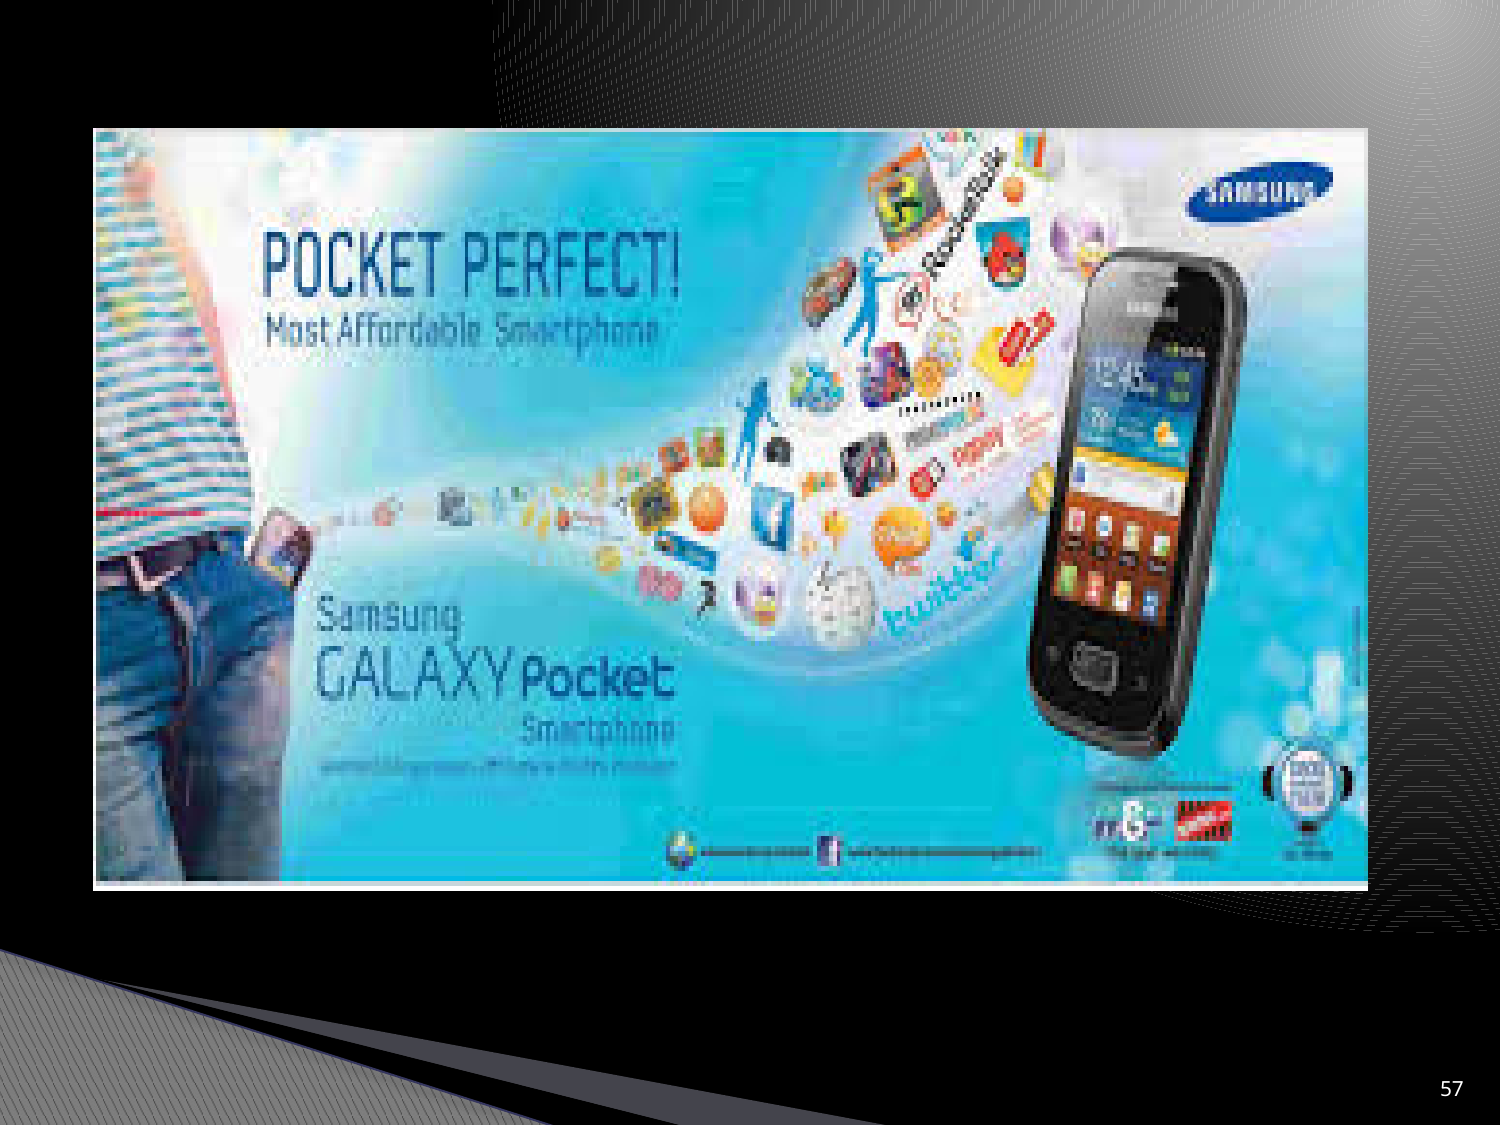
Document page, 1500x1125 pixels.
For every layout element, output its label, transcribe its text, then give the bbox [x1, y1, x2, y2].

picture [93, 128, 1368, 891]
slide_number 57 [1418, 1051, 1479, 1112]
picture [0, 952, 543, 1125]
